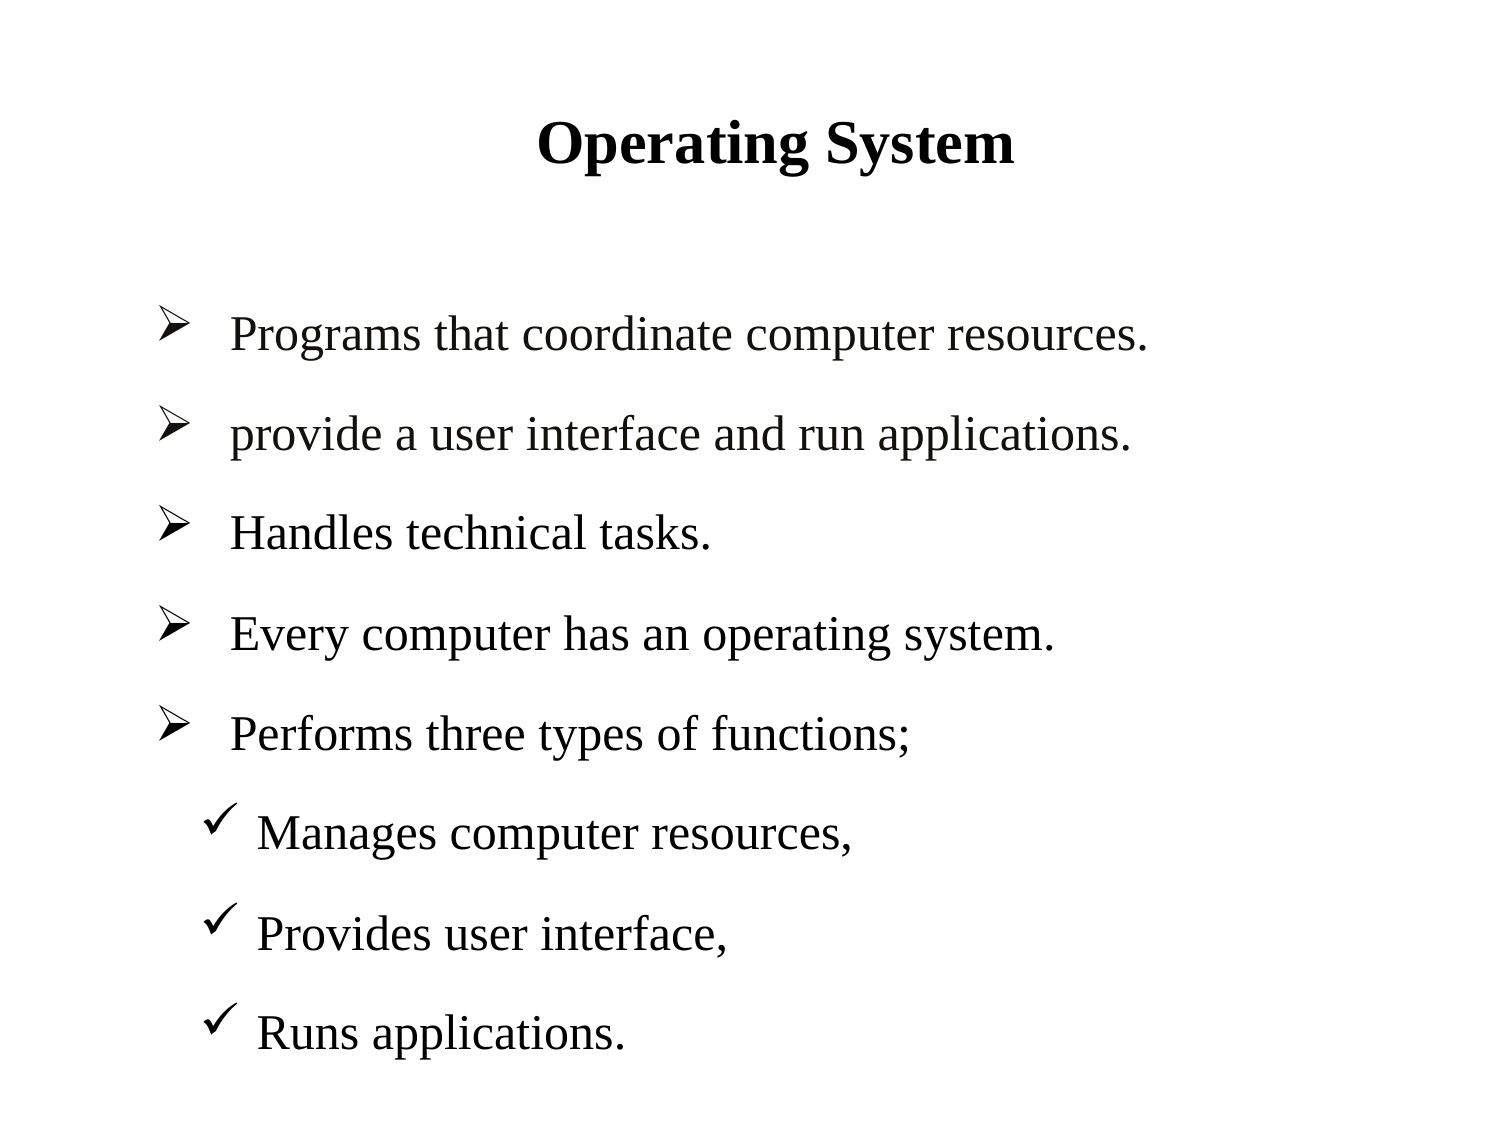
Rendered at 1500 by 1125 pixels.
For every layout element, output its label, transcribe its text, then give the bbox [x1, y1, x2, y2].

list Programs that coordinate computer resources. provide a user interface and run applications. Handles technical tasks. Every computer has an operating system. Performs three types of functions; Manages computer resources, Provides user interface, Runs applications. [75, 262, 1438, 1088]
title Operating System [75, 45, 1425, 233]
